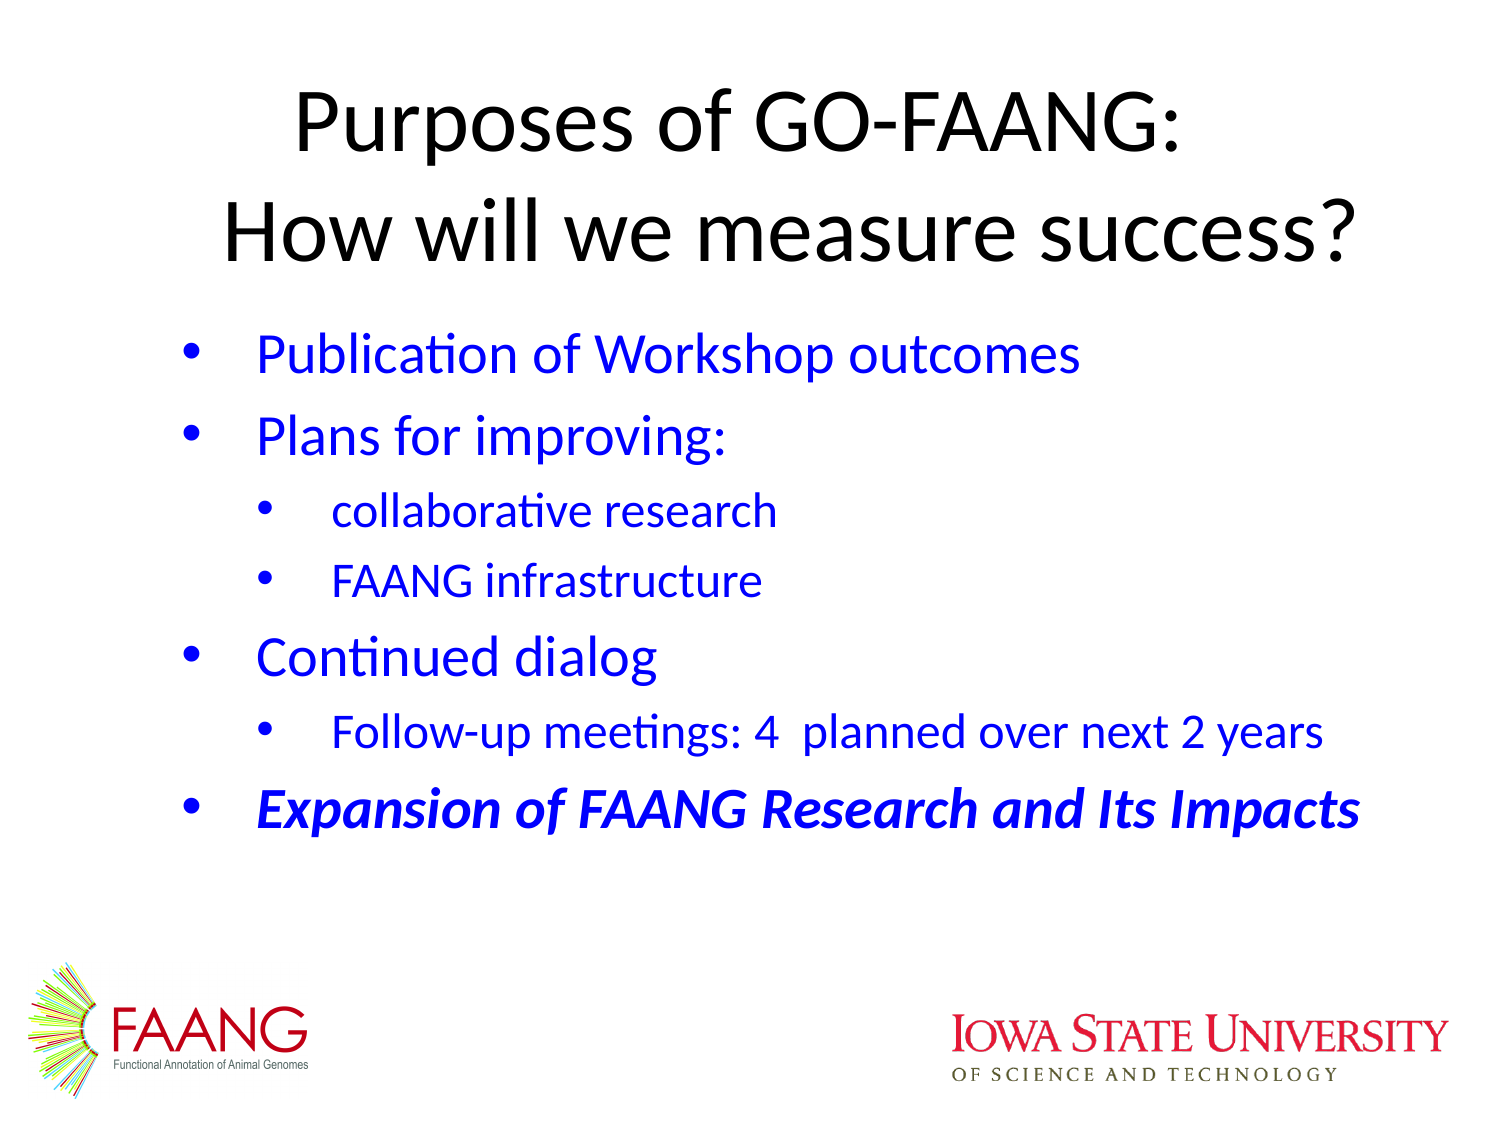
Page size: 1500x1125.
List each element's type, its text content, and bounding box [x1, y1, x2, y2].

subtitle Publication of Workshop outcomes Plans for improving: collaborative research FAANG infrastructure Continued dialog Follow-up meetings: 4 planned over next 2 years Expansion of FAANG Research and Its Impacts [91, 216, 1388, 1043]
picture [28, 962, 308, 1099]
text_box Purposes of GO-FAANG: How will we measure success? [112, 48, 1388, 290]
picture [951, 1004, 1457, 1082]
